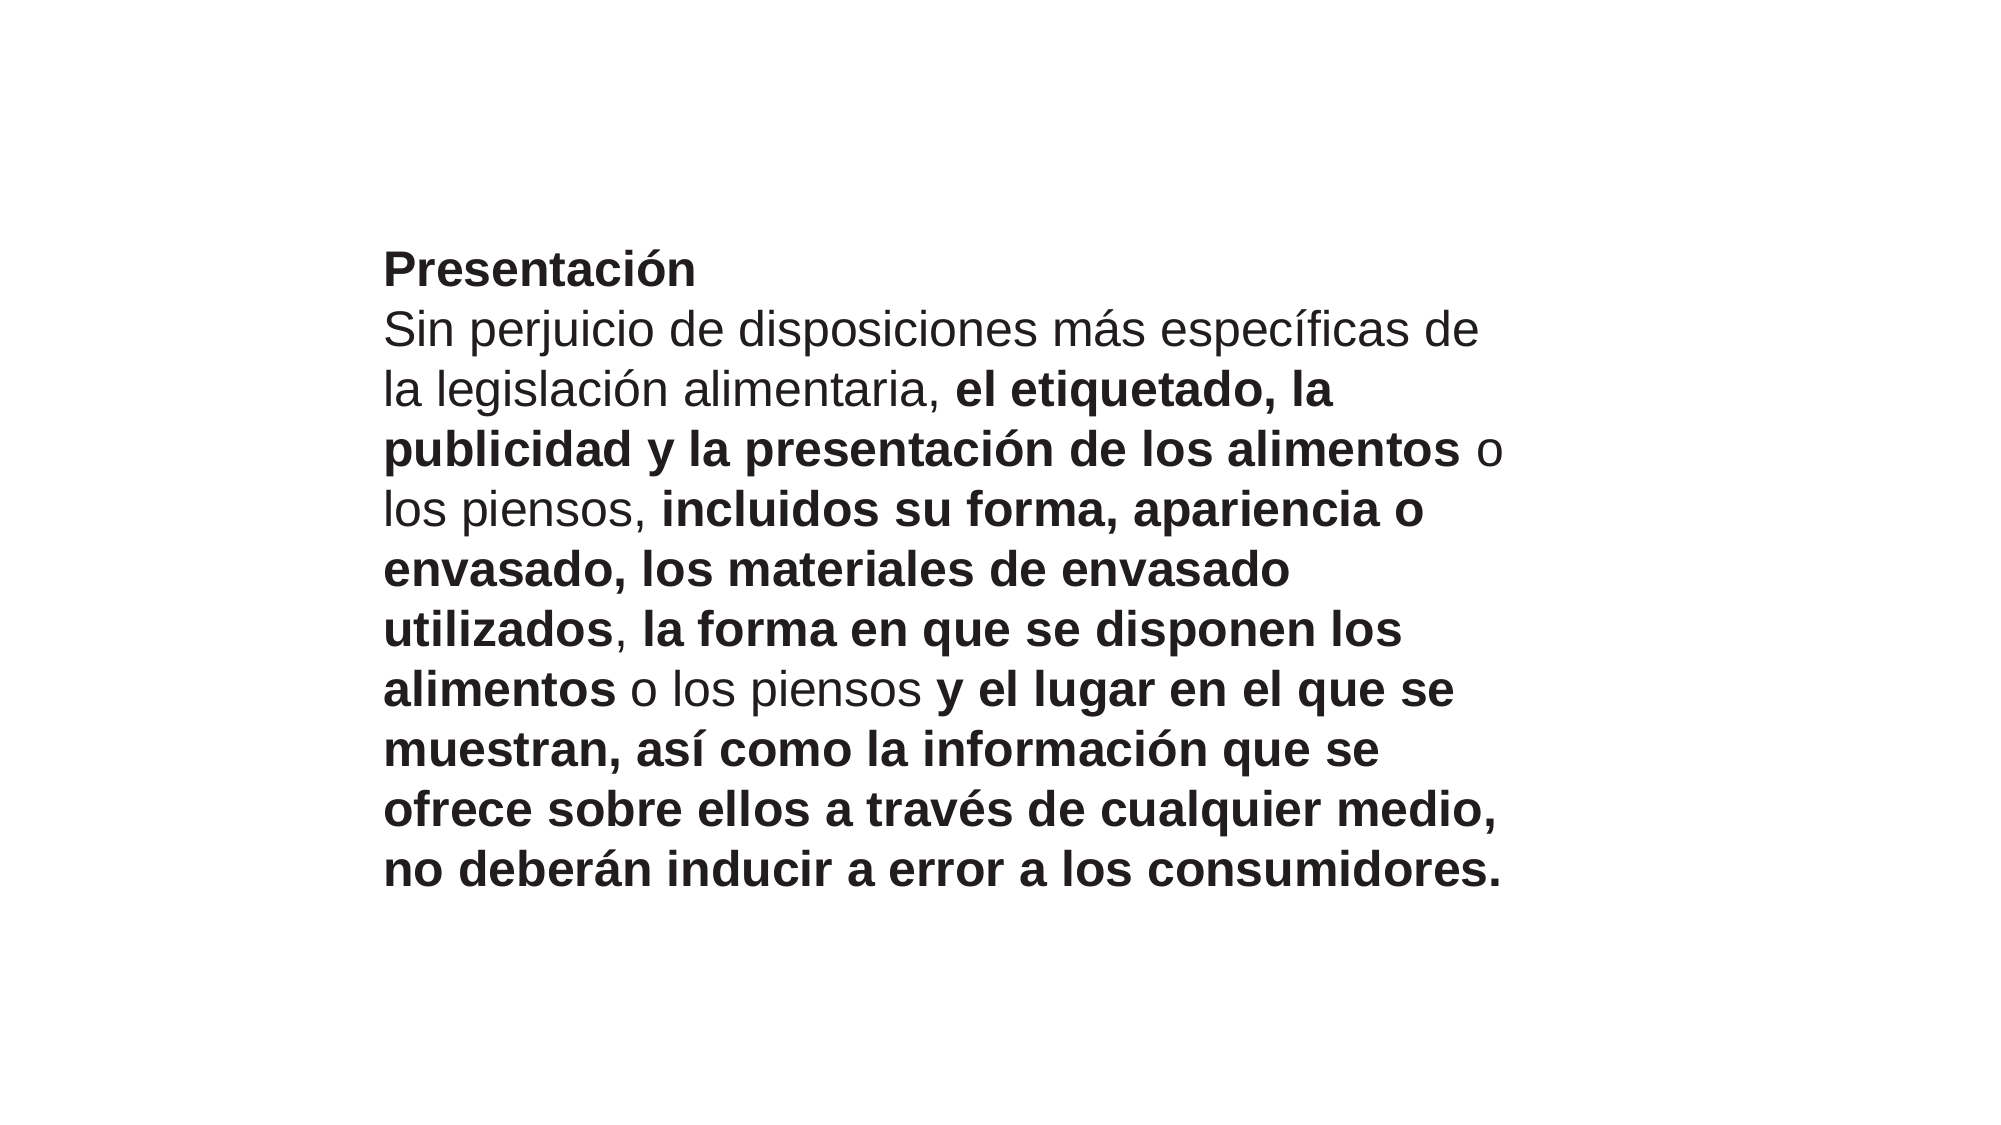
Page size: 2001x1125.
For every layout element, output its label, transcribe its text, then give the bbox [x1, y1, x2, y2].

text_box Presentación Sin perjuicio de disposiciones más específicas de la legislación alimentaria, el etiquetado, la publicidad y la presentación de los alimentos o los piensos, incluidos su forma, apariencia o envasado, los materiales de envasado utilizados, la forma en que se disponen los alimentos o los piensos y el lugar en el que se muestran, así como la información que se ofrece sobre ellos a través de cualquier medio, no deberán inducir a error a los consumidores. [368, 229, 1536, 904]
